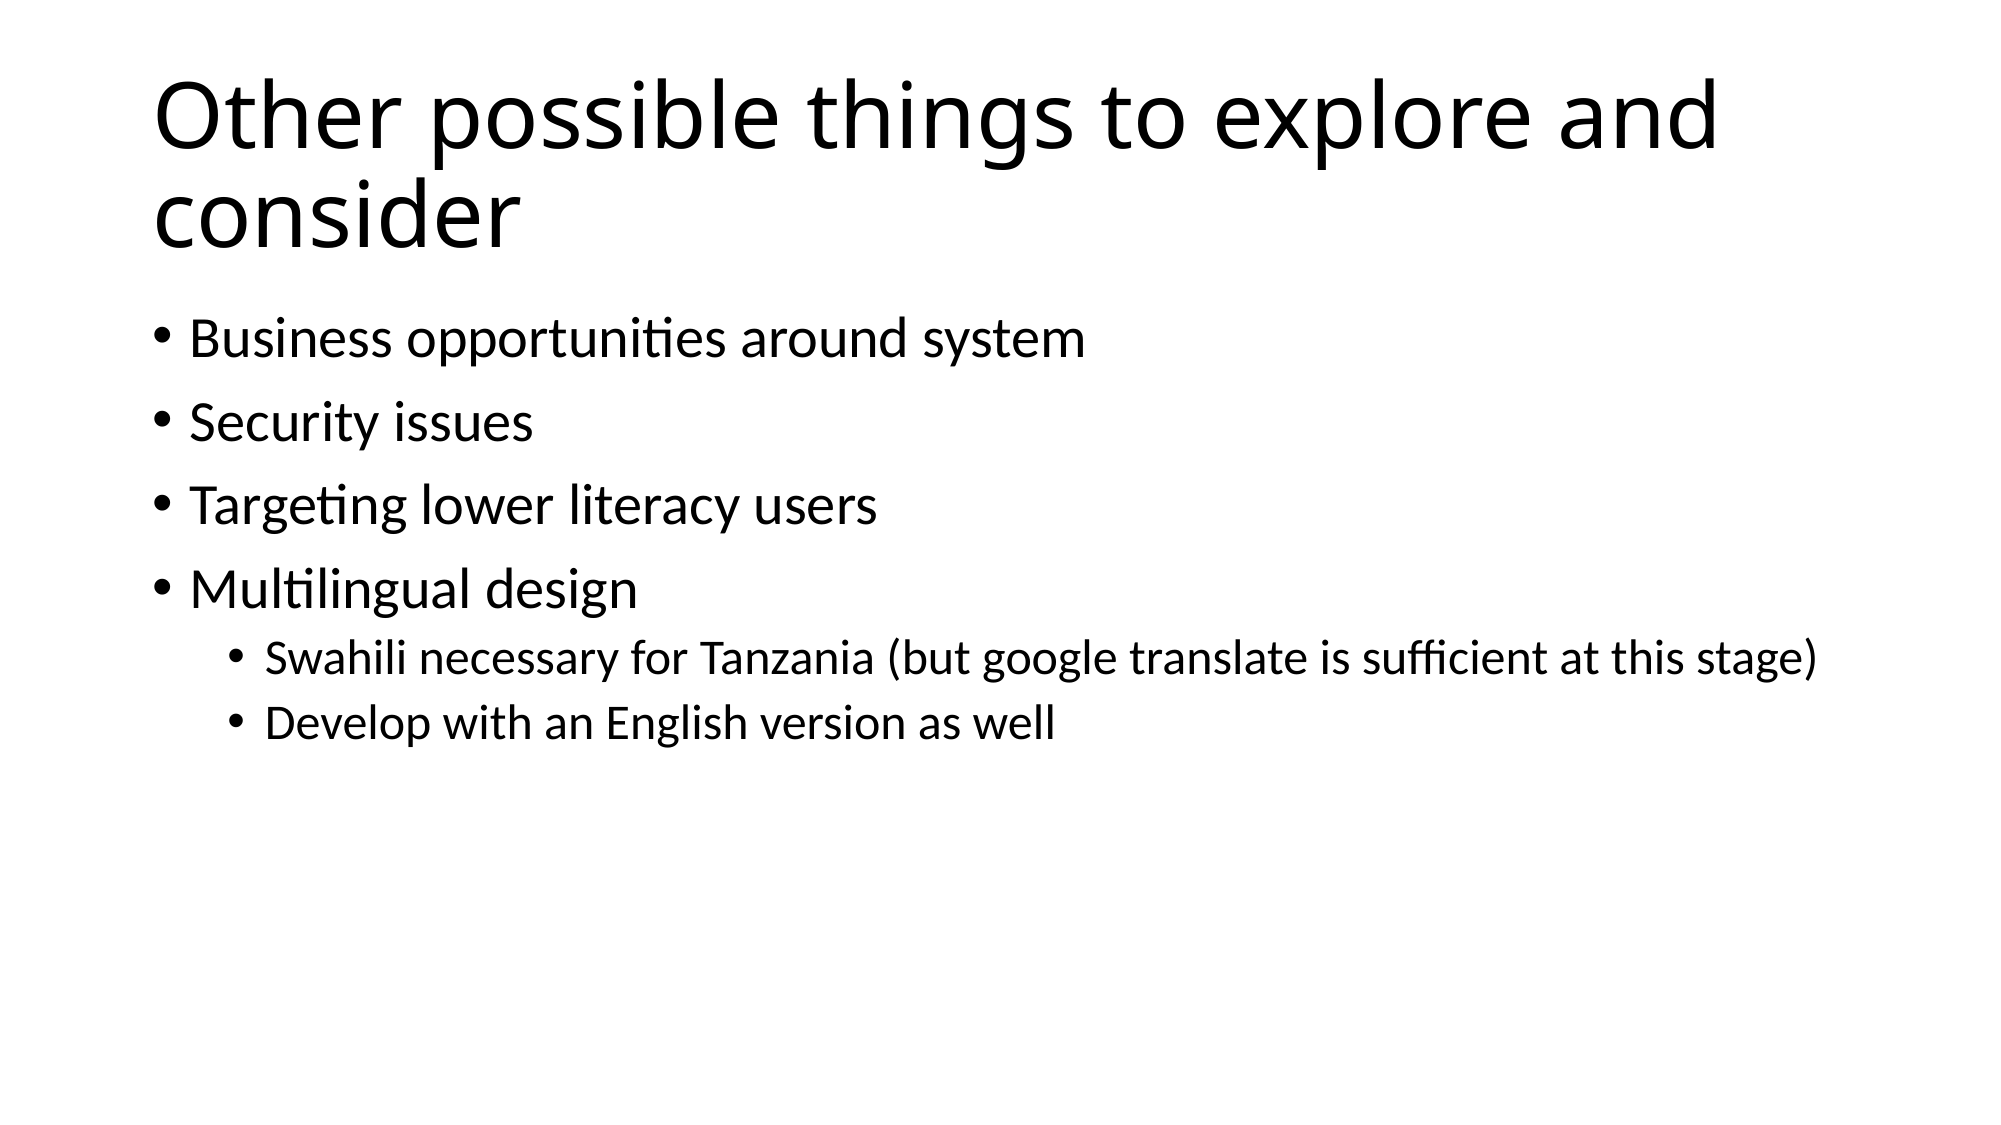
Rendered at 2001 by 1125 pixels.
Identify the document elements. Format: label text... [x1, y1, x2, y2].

title Other possible things to explore and consider [137, 59, 1863, 278]
list Business opportunities around system Security issues Targeting lower literacy users Multilingual design Swahili necessary for Tanzania (but google translate is sufficient at this stage) Develop with an English version as well [137, 299, 1863, 1014]
